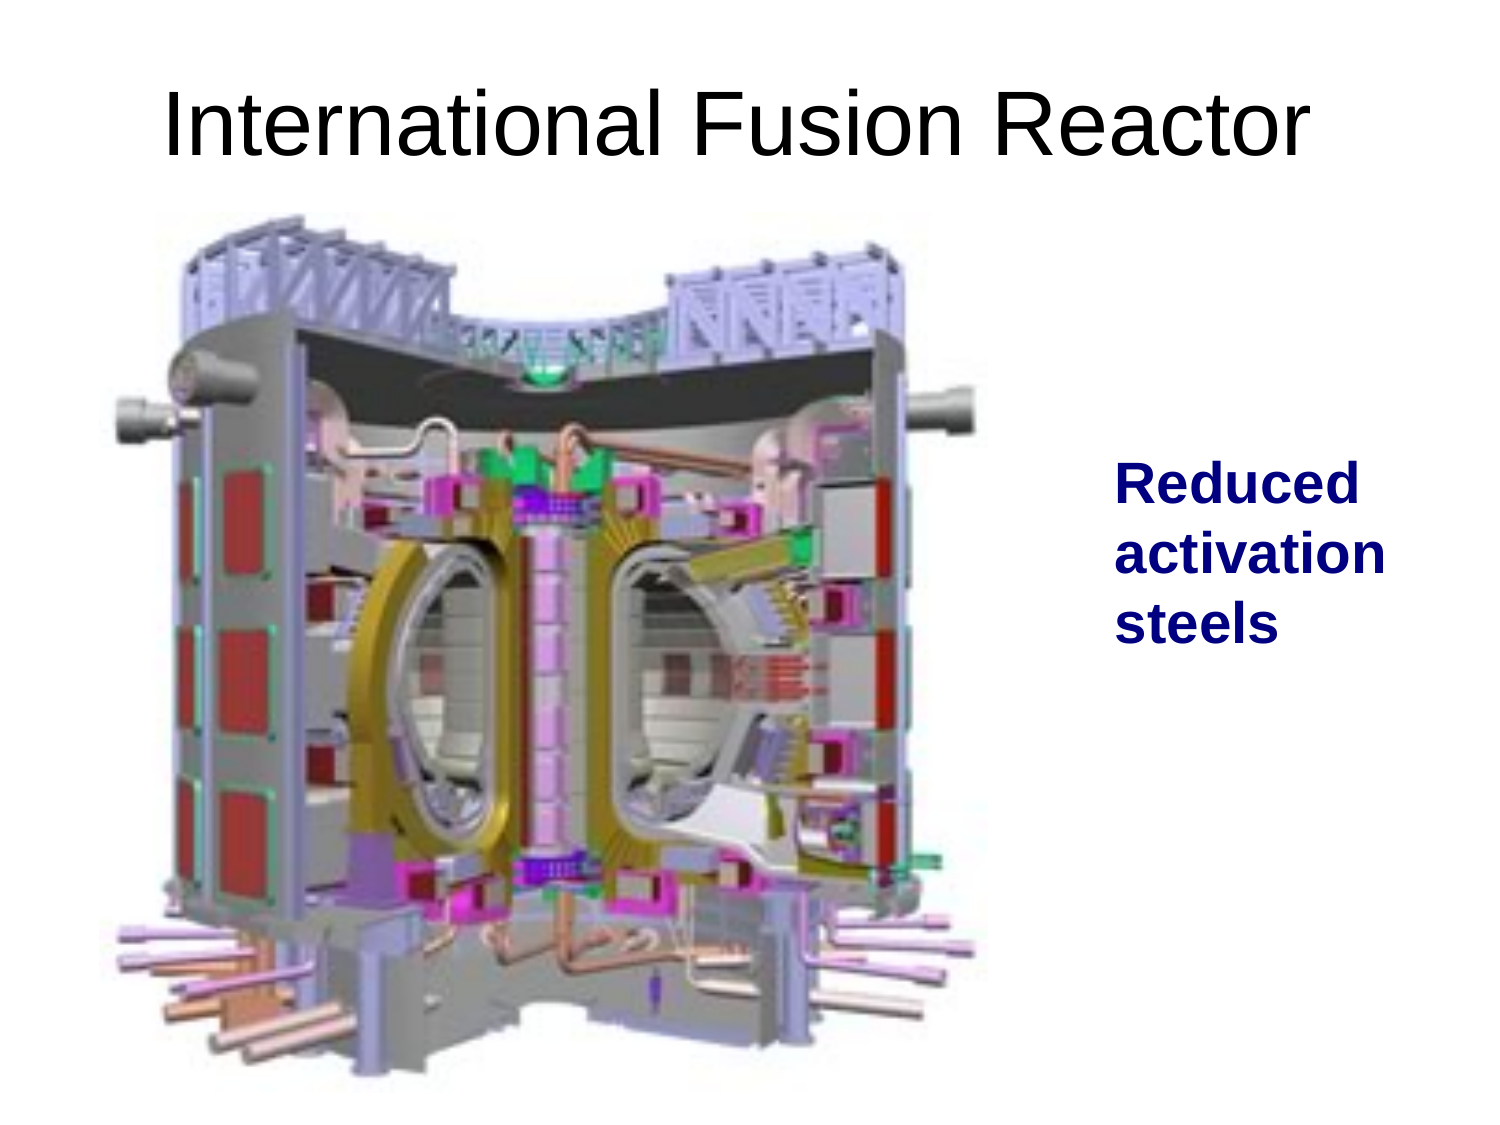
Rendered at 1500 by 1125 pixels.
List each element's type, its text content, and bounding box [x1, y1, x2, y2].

picture [99, 212, 988, 1093]
title International Fusion Reactor [99, 24, 1375, 213]
text_box Reduced activation steels [1100, 437, 1438, 663]
